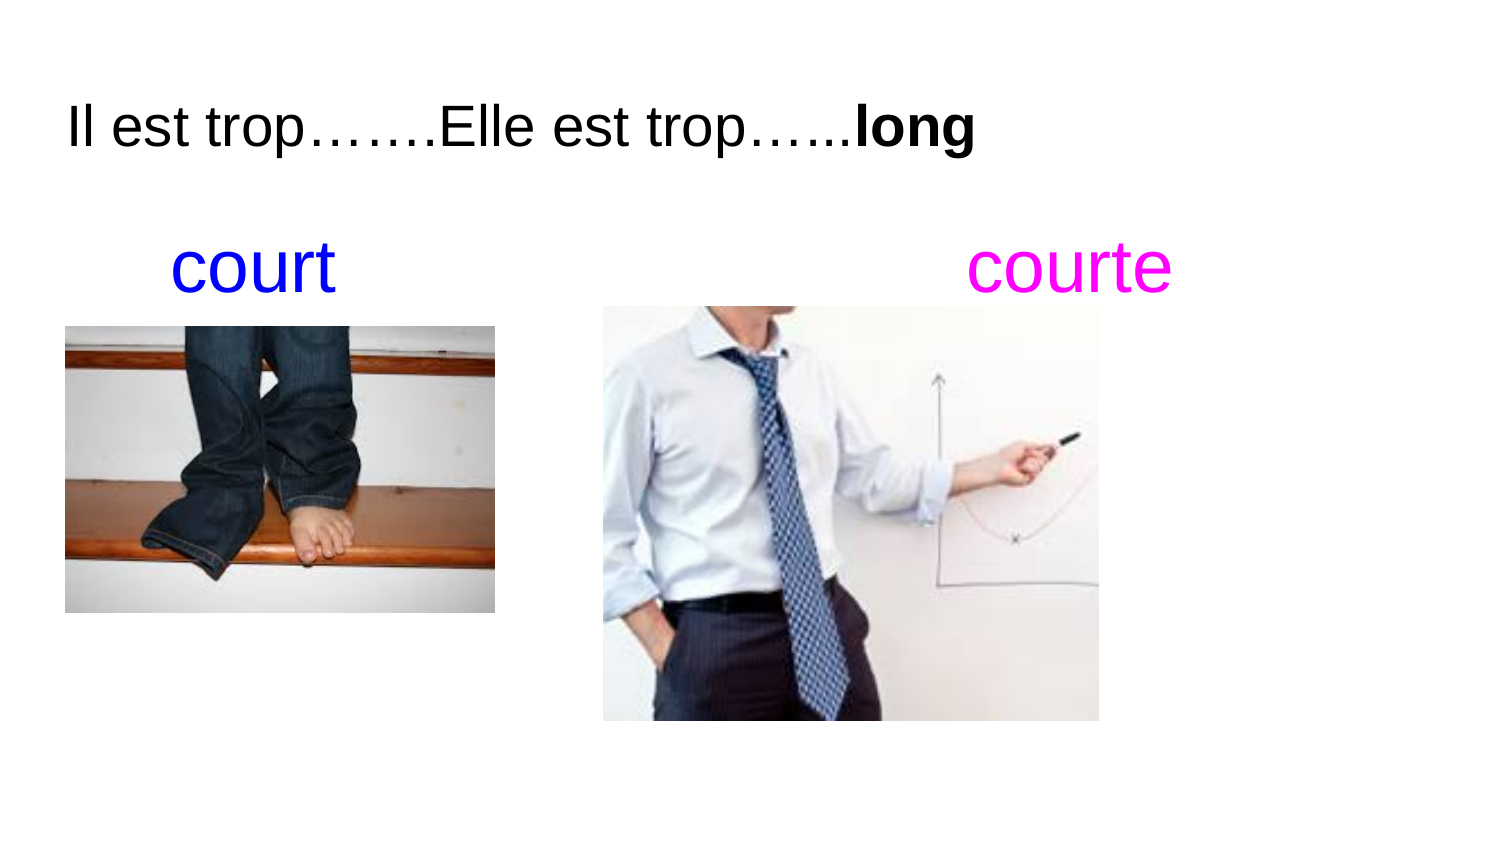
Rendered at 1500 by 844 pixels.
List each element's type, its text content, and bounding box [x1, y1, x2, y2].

title Il est trop…….Elle est trop…...long [51, 72, 1449, 167]
picture [602, 305, 1099, 721]
list court courte [51, 189, 1449, 750]
picture [64, 325, 496, 613]
